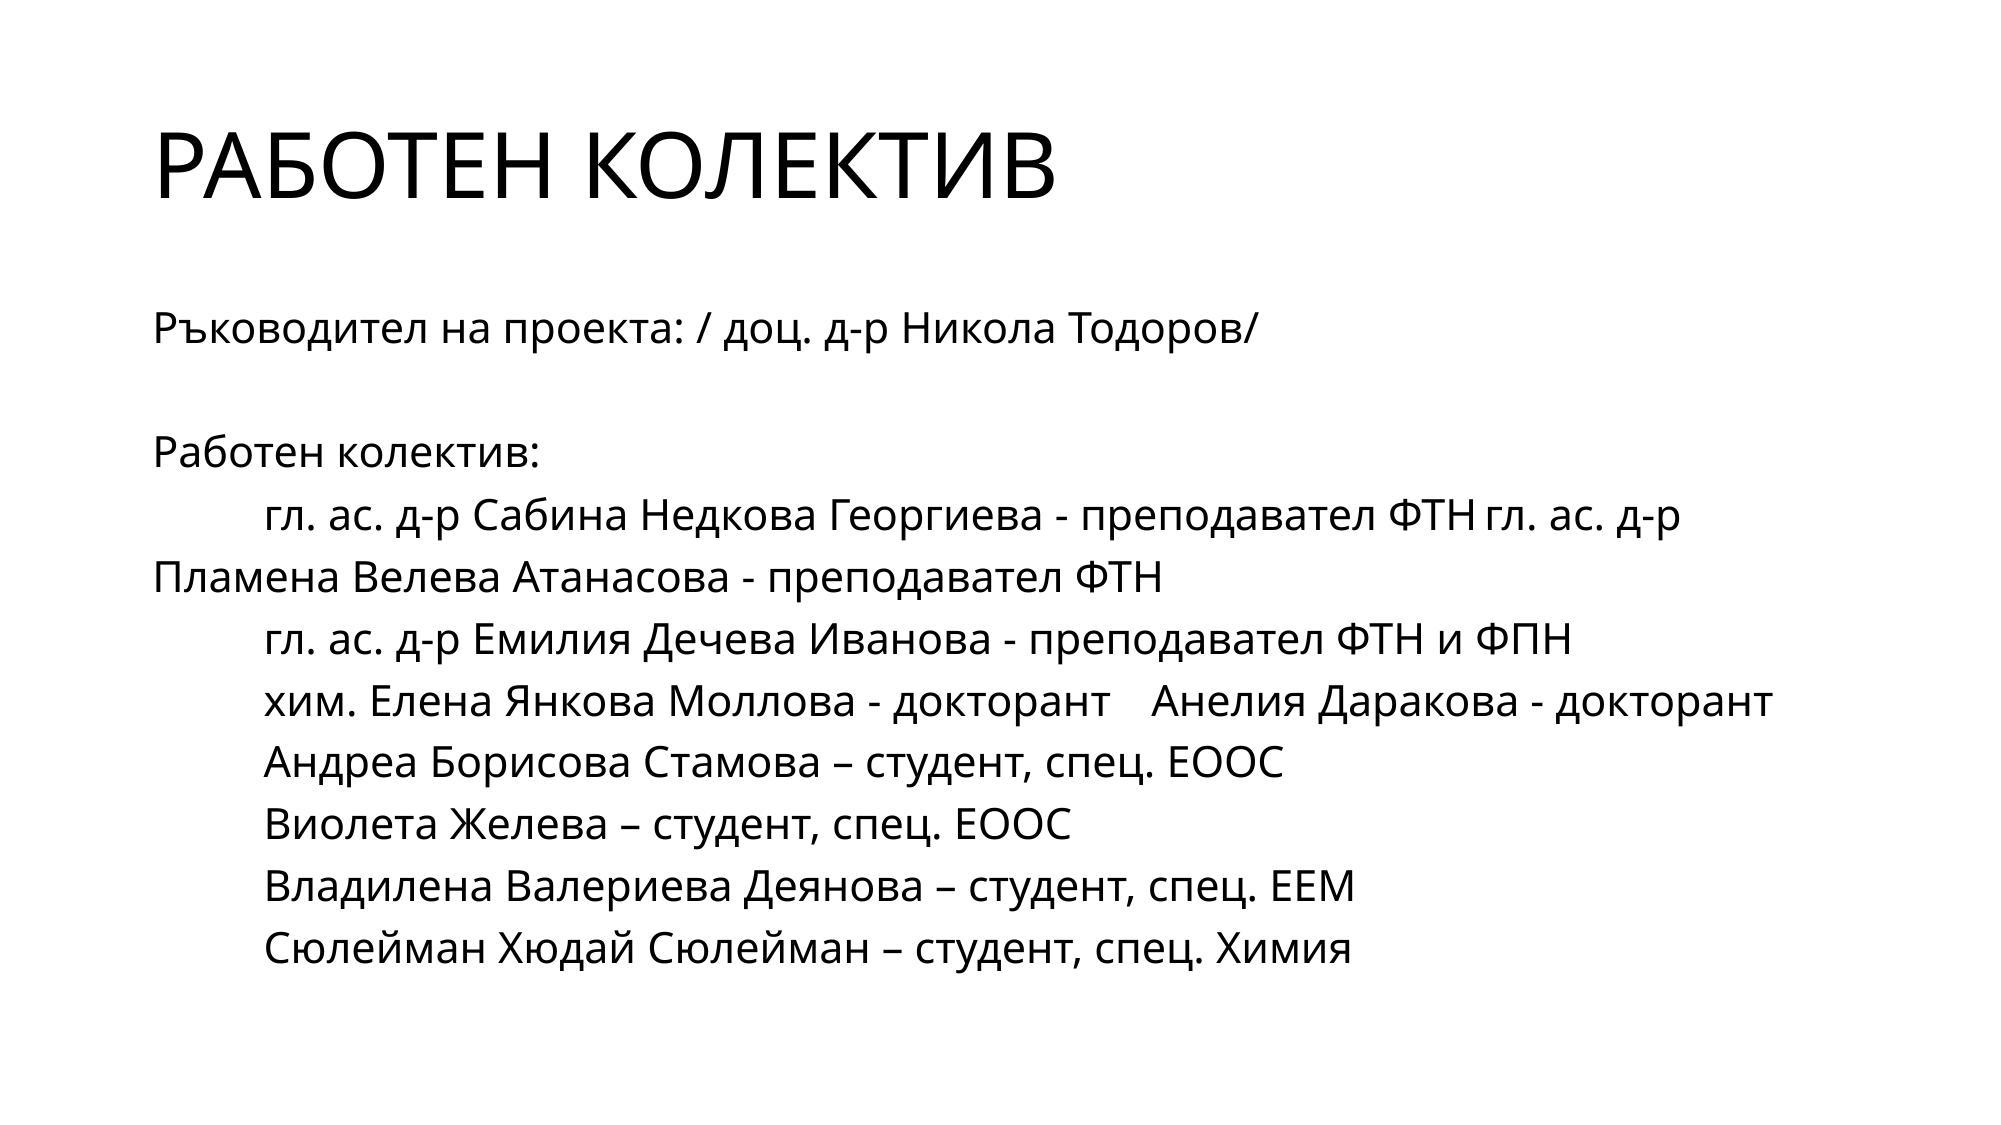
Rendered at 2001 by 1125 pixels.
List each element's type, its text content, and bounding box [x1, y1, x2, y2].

title РАБОТЕН КОЛЕКТИВ [137, 59, 1863, 278]
list Ръководител на проекта: / доц. д-р Никола Тодоров/ Работен колектив: гл. ас. д-р Сабина Недкова Георгиева - преподавател ФТН гл. ас. д-р Пламена Велева Атанасова - преподавател ФТН гл. ас. д-р Емилия Дечева Иванова - преподавател ФТН и ФПН хим. Елена Янкова Моллова - докторант Анелия Даракова - докторант Андреа Борисова Стамова – студент, спец. ЕООС Виолета Желева – студент, спец. ЕООС Владилена Валериева Деянова – студент, спец. ЕЕМ Сюлейман Хюдай Сюлейман – студент, спец. Химия [137, 299, 1863, 1014]
